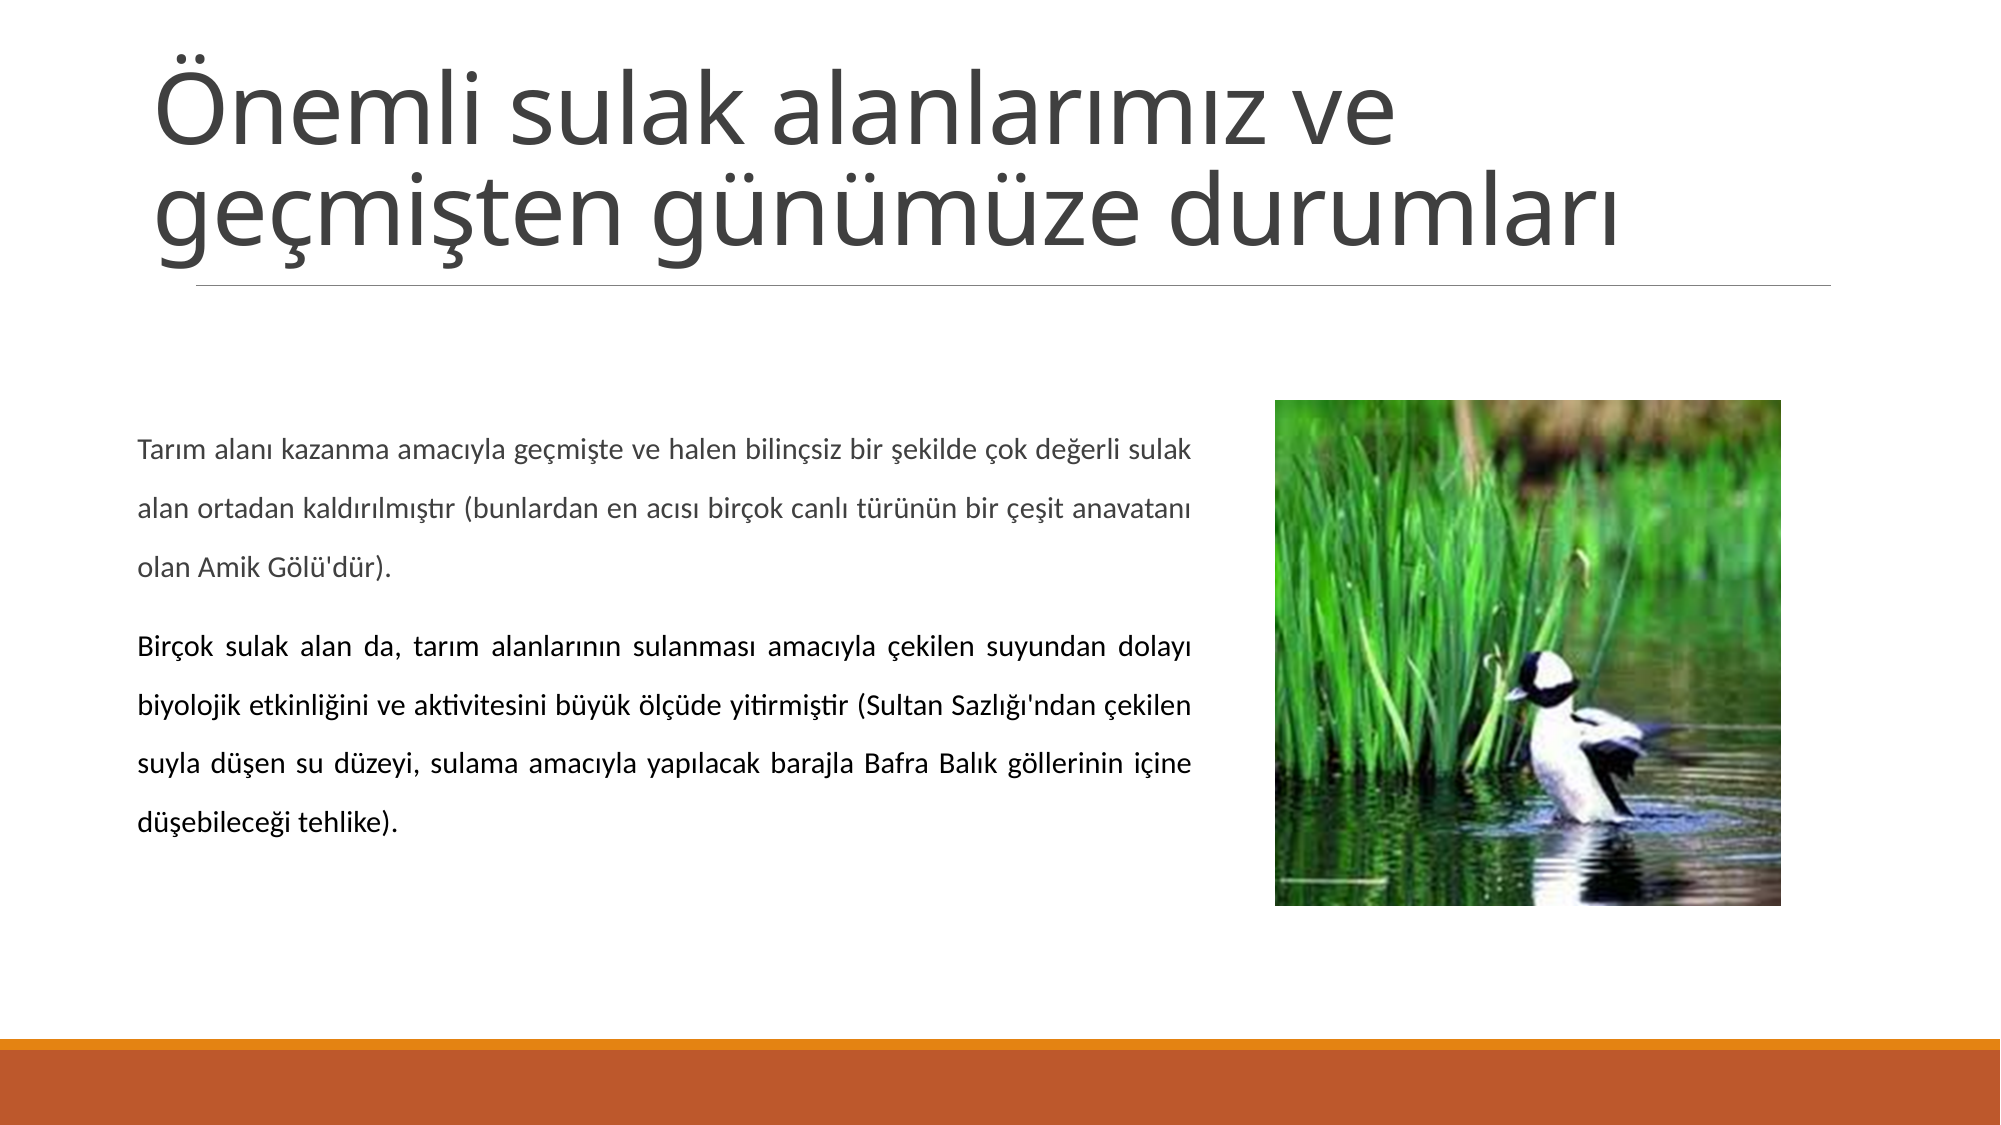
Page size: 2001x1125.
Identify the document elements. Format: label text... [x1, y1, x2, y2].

list Tarım alanı kazanma amacıyla geçmişte ve halen bilinçsiz bir şekilde çok değerli sulak alan ortadan kaldırılmıştır (bunlardan en acısı birçok canlı türünün bir çeşit anavatanı olan Amik Gölü'dür). Birçok sulak alan da, tarım alanlarının sulanması amacıyla çekilen suyundan dolayı biyolojik etkinliğini ve aktivitesini büyük ölçüde yitirmiştir (Sultan Sazlığı'ndan çekilen suyla düşen su düzeyi, sulama amacıyla yapılacak barajla Bafra Balık göllerinin içine düşebileceği tehlike). [137, 400, 1194, 925]
picture [1275, 399, 1782, 906]
title Önemli sulak alanlarımız ve geçmişten günümüze durumları [137, 55, 1863, 273]
